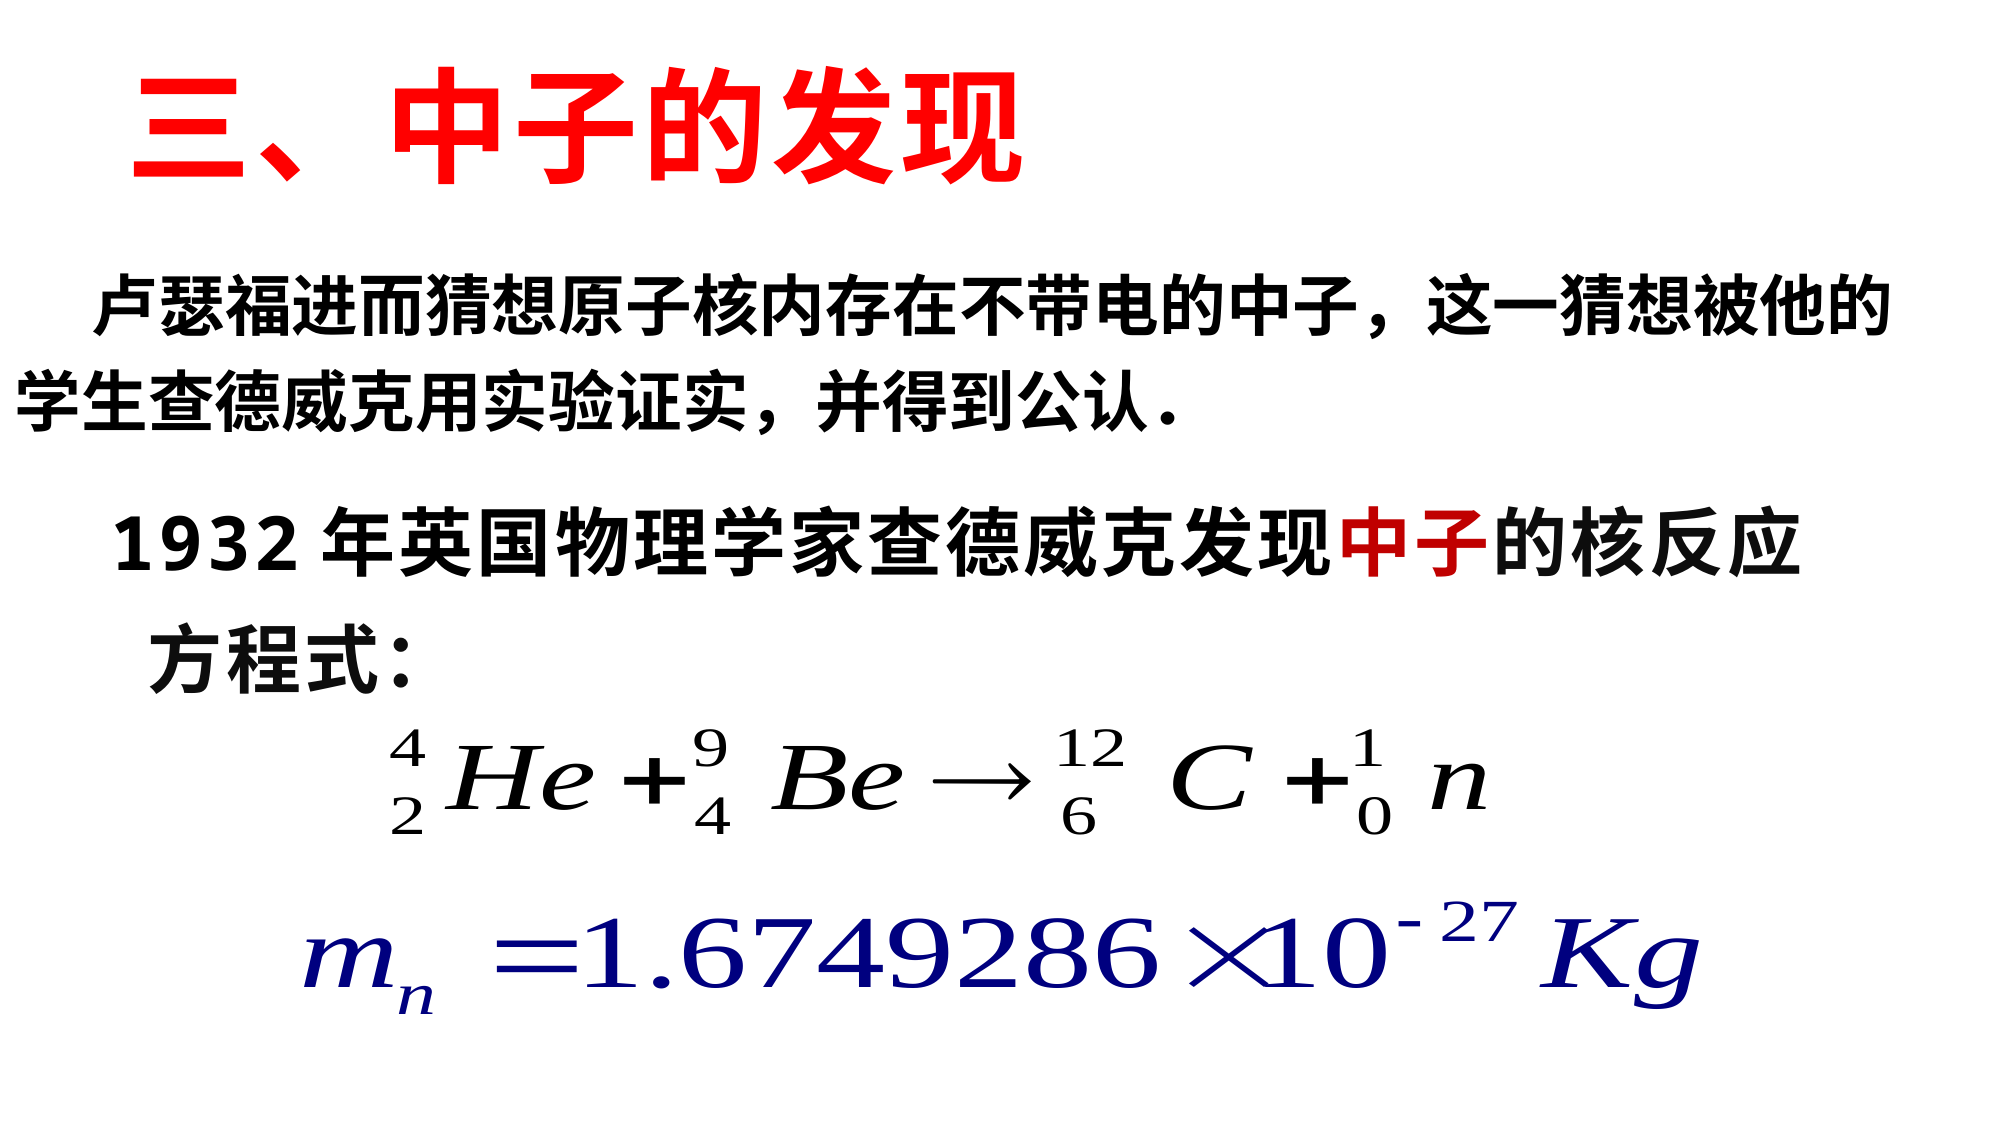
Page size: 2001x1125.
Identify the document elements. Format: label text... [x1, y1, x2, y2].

title 三、中子的发现 [109, 70, 1891, 178]
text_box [368, 704, 1514, 858]
text_box 卢瑟福进而猜想原子核内存在不带电的中子，这一猜想被他的学生查德威克用实验证实，并得到公认． [0, 240, 1930, 448]
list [278, 875, 1739, 1040]
list 1932年英国物理学家查德威克发现中子的核反应方程式： [93, 468, 1858, 657]
